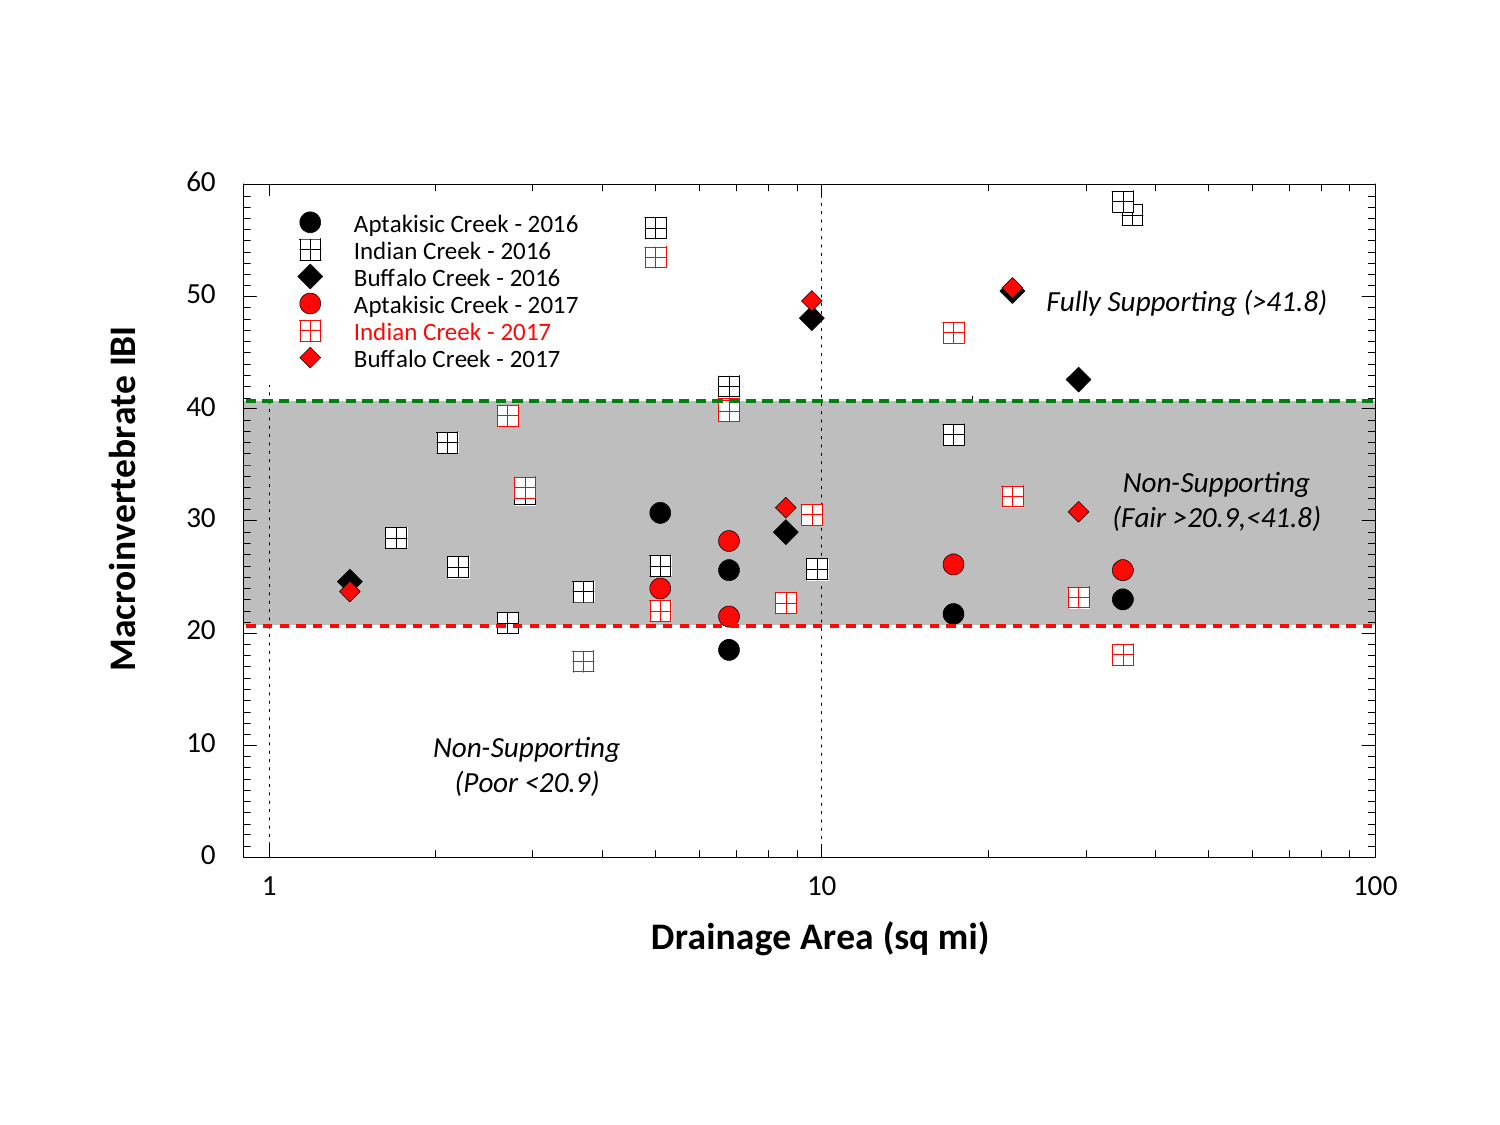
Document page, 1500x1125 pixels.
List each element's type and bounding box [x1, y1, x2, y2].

picture [91, 154, 1409, 971]
